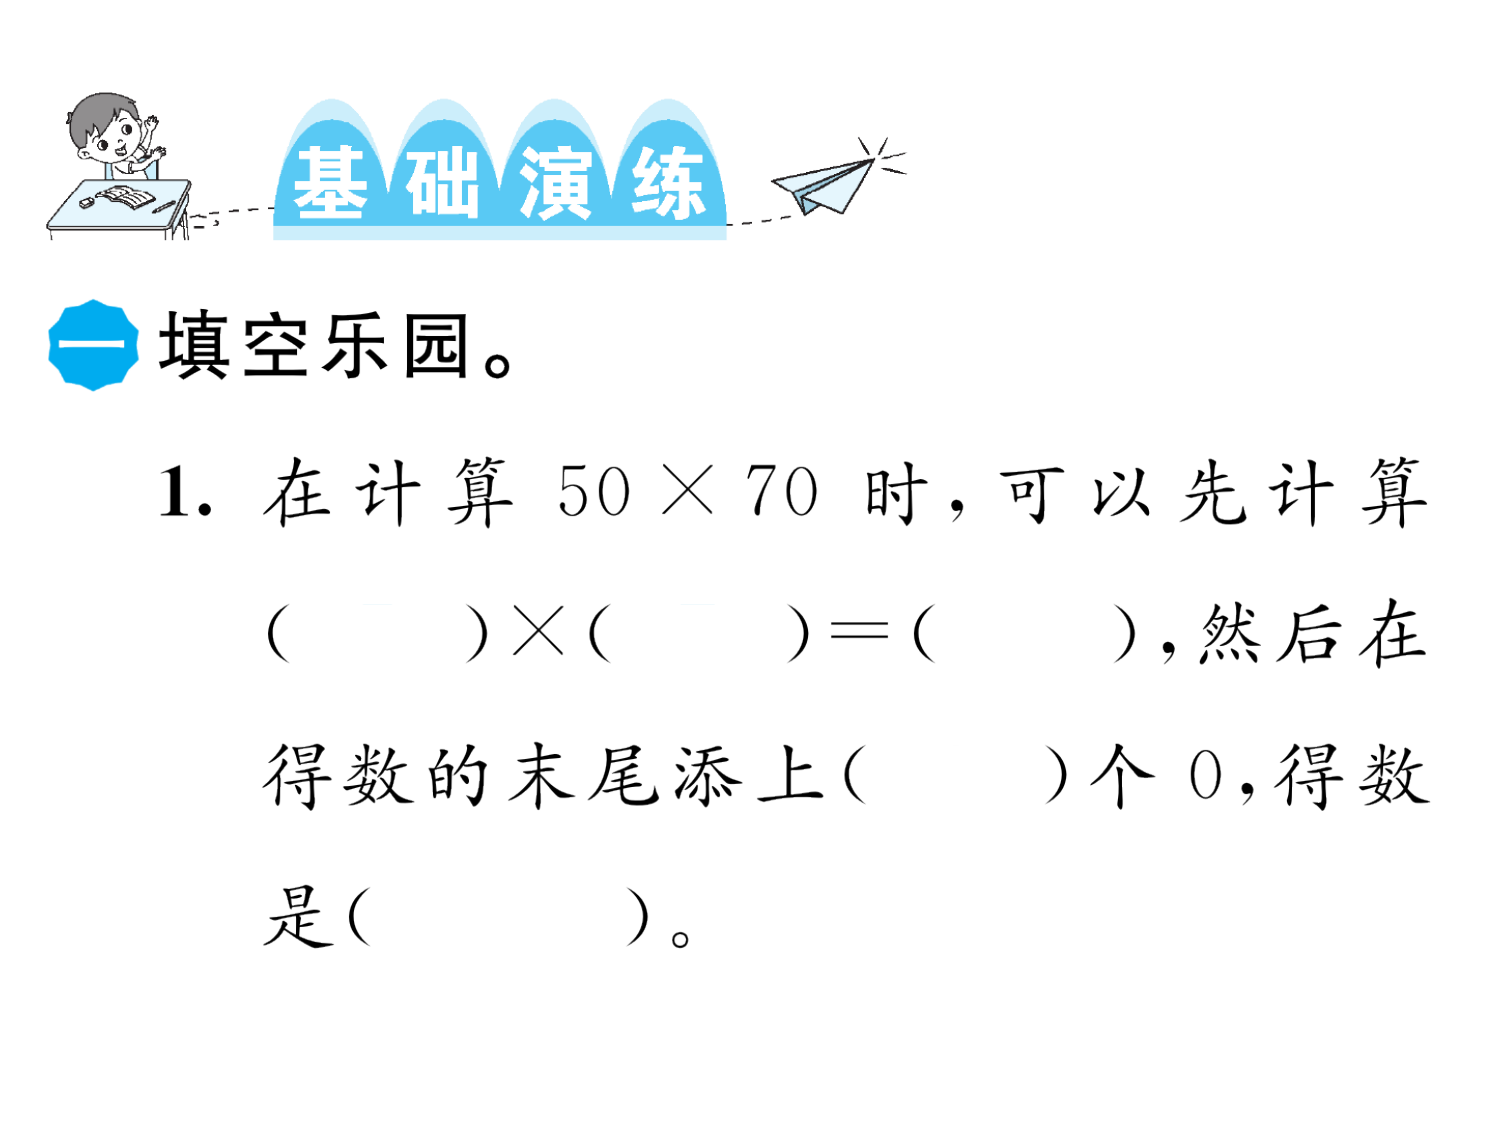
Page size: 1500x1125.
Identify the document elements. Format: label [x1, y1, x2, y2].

picture [41, 89, 1459, 980]
